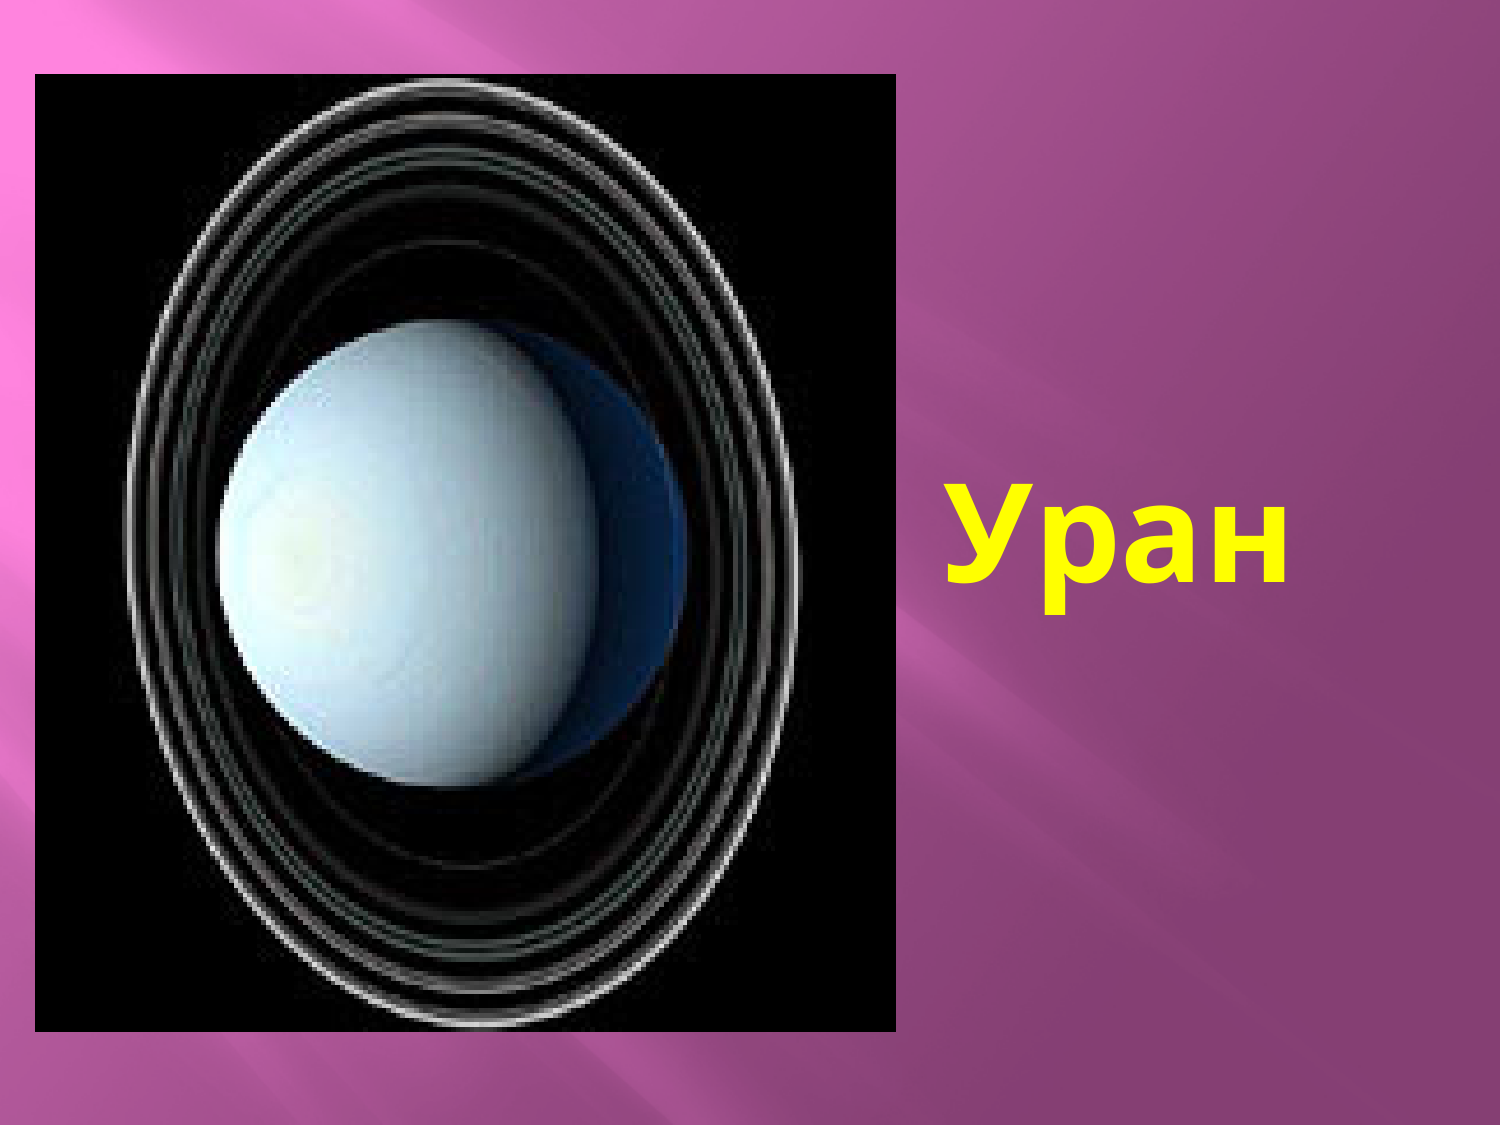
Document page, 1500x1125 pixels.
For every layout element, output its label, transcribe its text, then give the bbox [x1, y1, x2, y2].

title Уран [899, 210, 1454, 844]
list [35, 74, 896, 1032]
